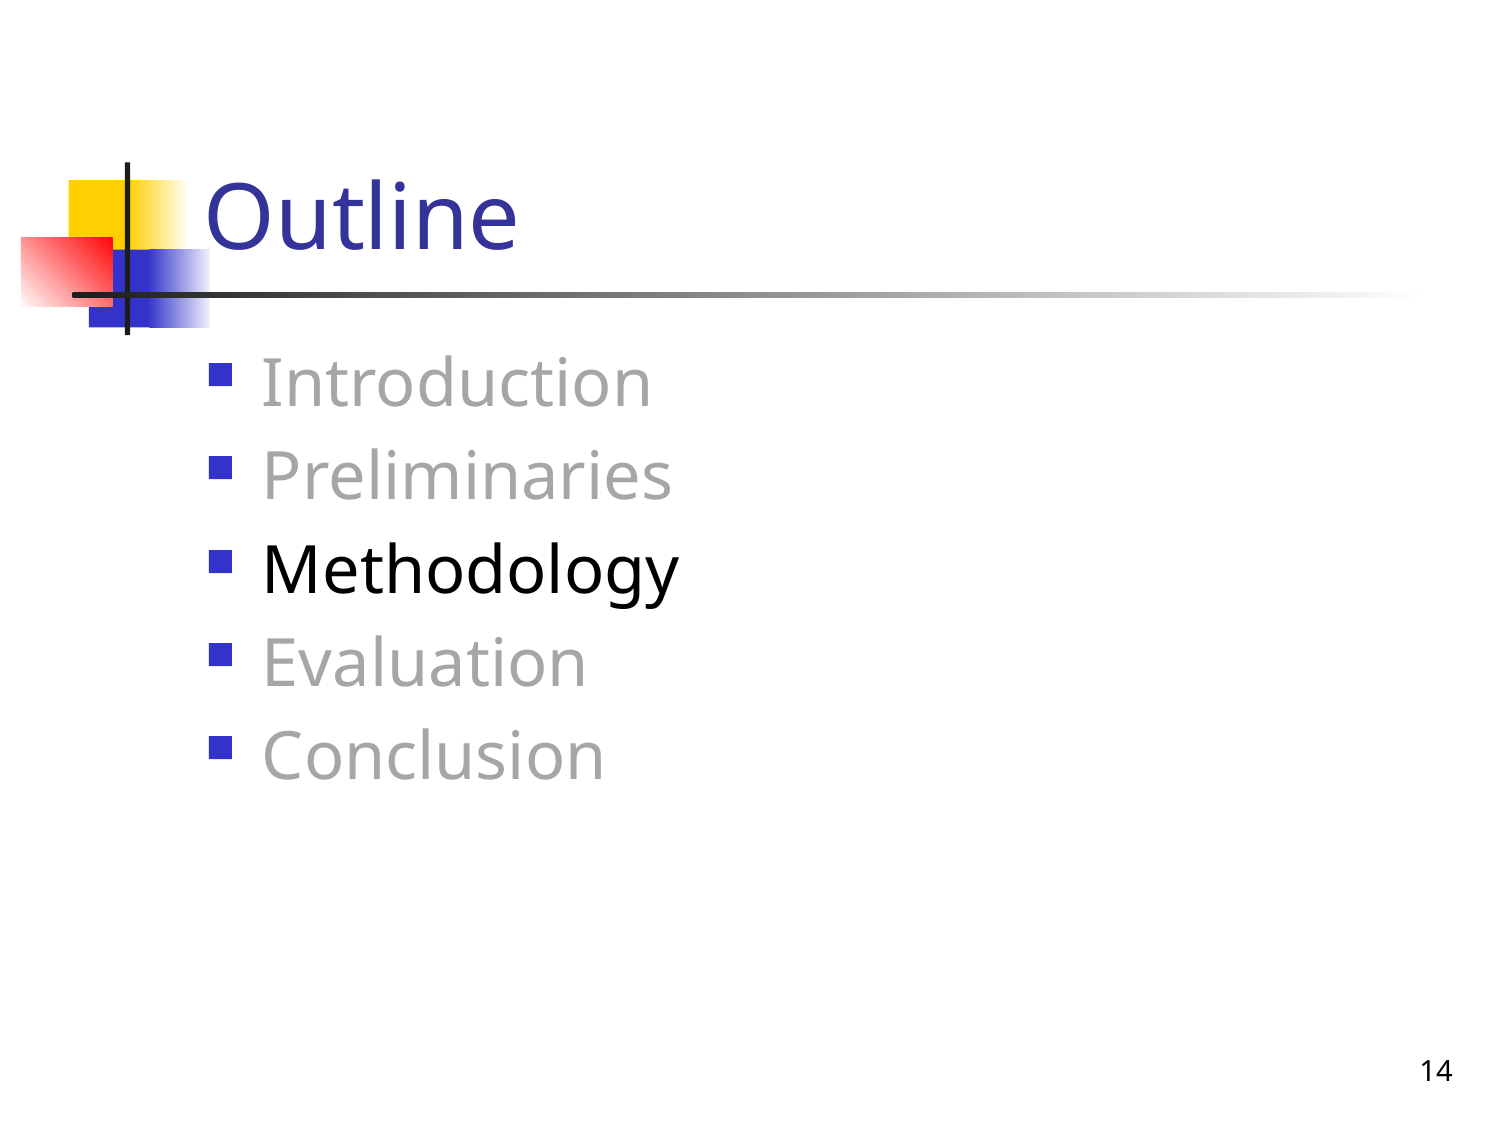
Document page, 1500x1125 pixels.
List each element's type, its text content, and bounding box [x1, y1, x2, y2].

list Introduction Preliminaries Methodology Evaluation Conclusion [190, 332, 1468, 1010]
title Outline [188, 35, 1468, 275]
slide_number 14 [1155, 1024, 1468, 1100]
